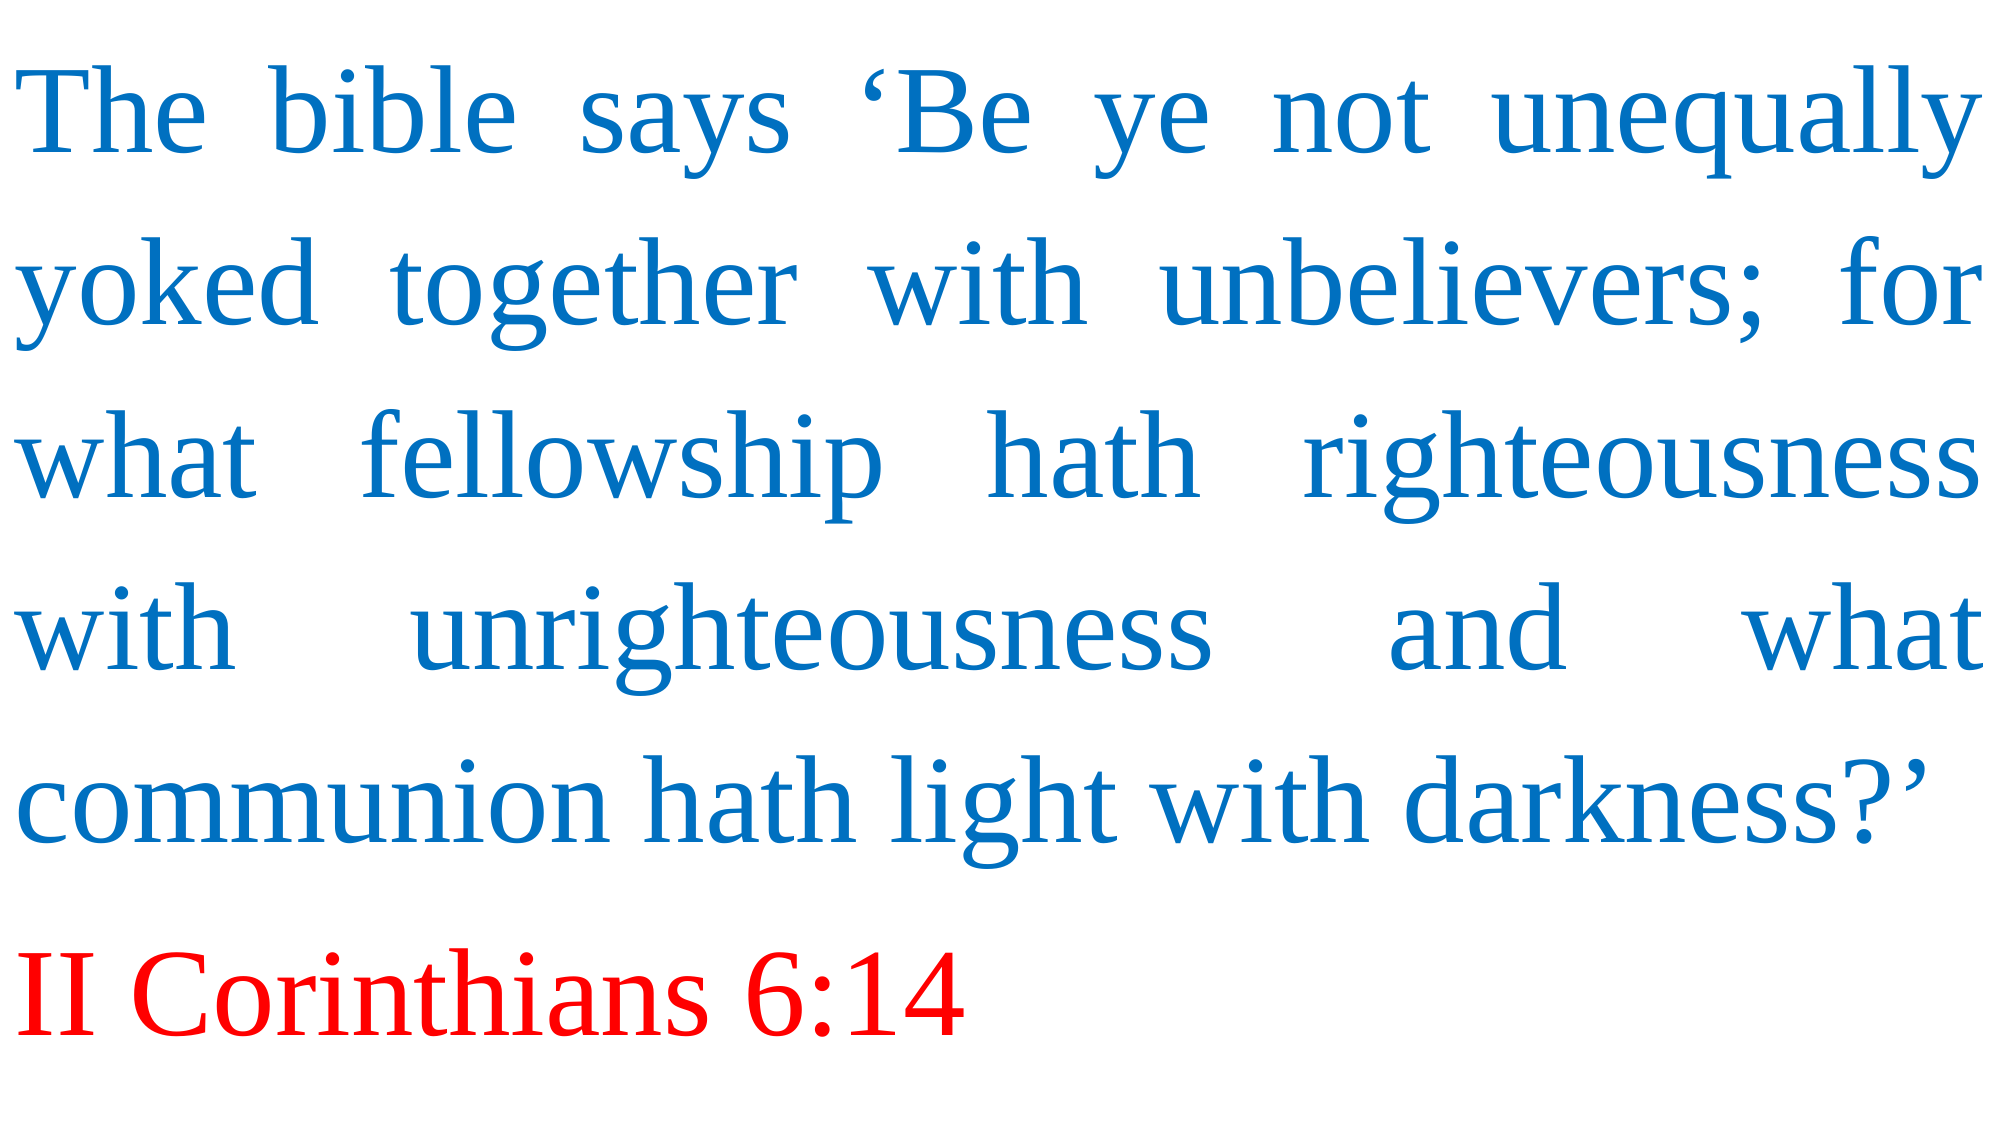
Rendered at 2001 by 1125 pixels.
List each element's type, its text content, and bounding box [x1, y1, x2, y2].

text_box The bible says ‘Be ye not unequally yoked together with unbelievers; for what fellowship hath righteousness with unrighteousness and what communion hath light with darkness?’ II Corinthians 6:14 [0, 0, 2000, 1068]
